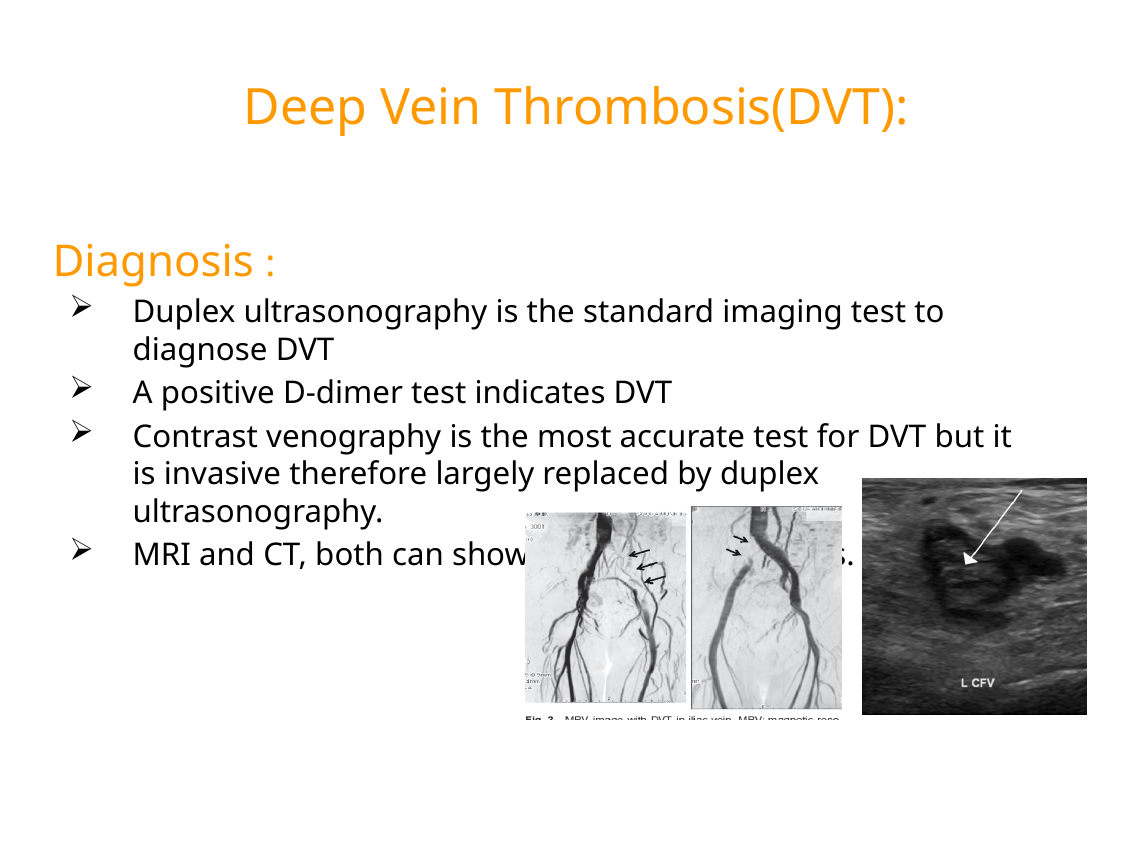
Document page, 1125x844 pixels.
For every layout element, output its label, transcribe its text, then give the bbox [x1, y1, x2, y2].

picture [862, 477, 1087, 716]
title Deep Vein Thrombosis(DVT): [56, 33, 1069, 175]
list Diagnosis : Duplex ultrasonography is the standard imaging test to diagnose DVT A positive D-dimer test indicates DVT Contrast venography is the most accurate test for DVT but it is invasive therefore largely replaced by duplex ultrasonography. MRI and CT, both can show blood veins and clots. [37, 225, 1050, 681]
picture [524, 505, 842, 720]
